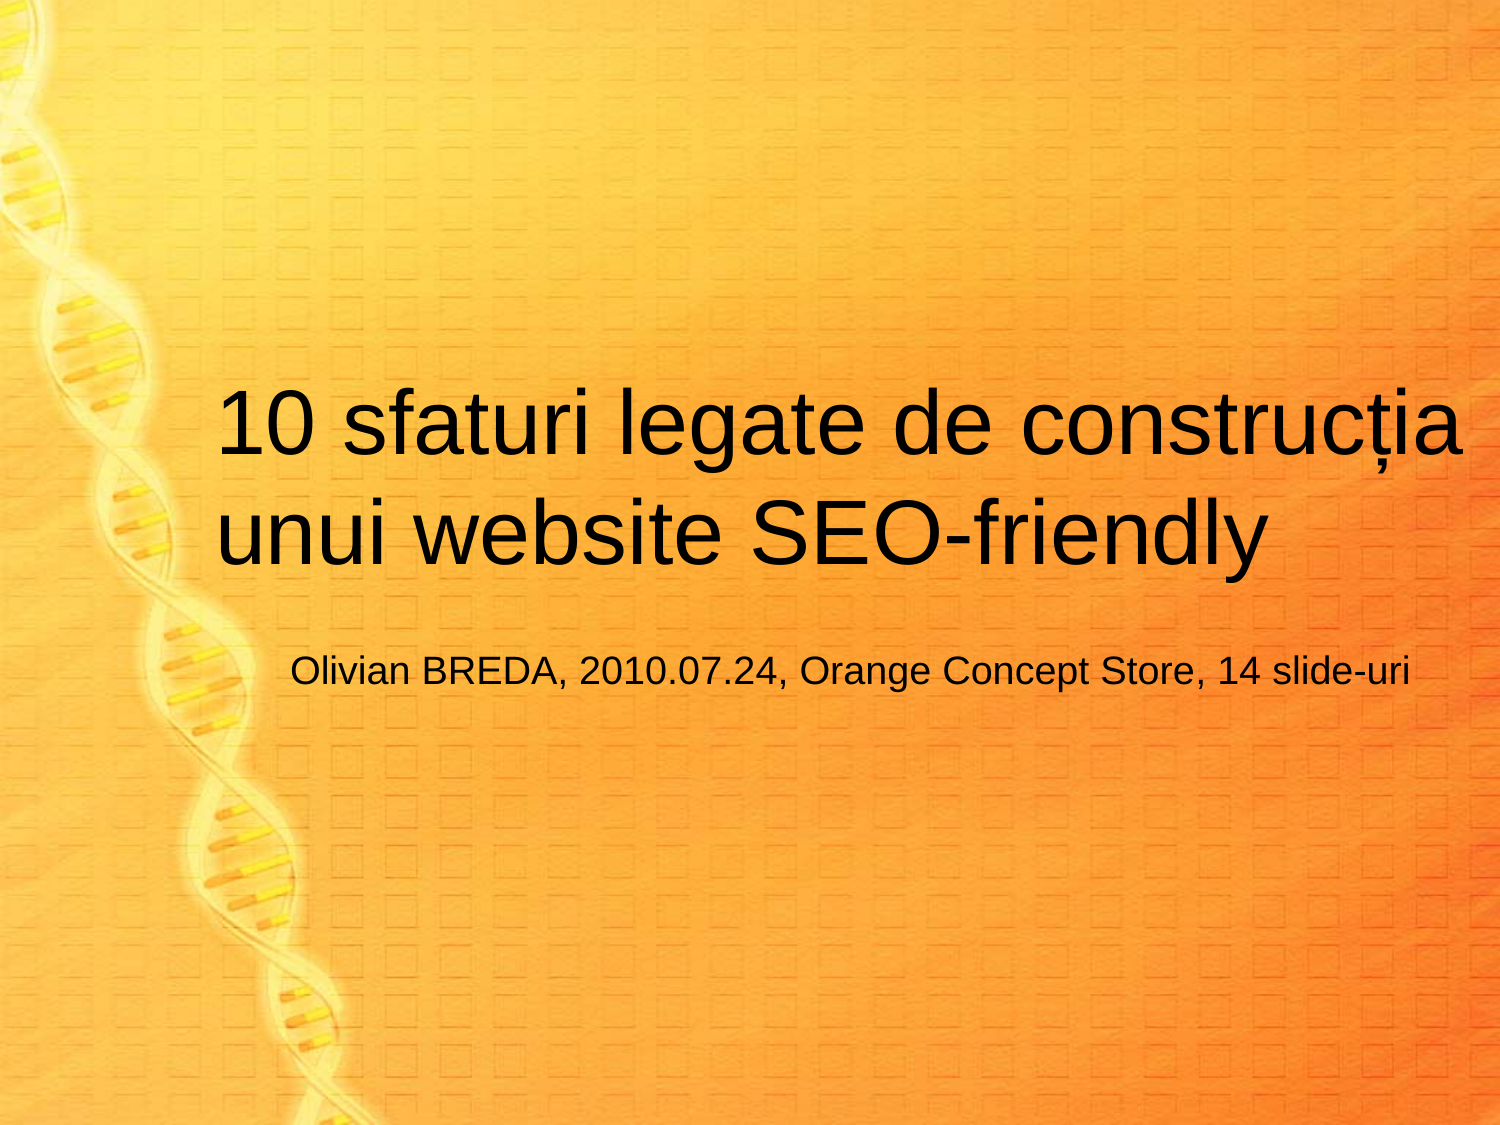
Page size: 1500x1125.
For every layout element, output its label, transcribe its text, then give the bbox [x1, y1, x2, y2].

subtitle Olivian BREDA, 2010.07.24, Orange Concept Store, 14 slide-uri [274, 637, 1476, 926]
title 10 sfaturi legate de construcția unui website SEO-friendly [199, 349, 1500, 591]
picture [0, 0, 1500, 1125]
